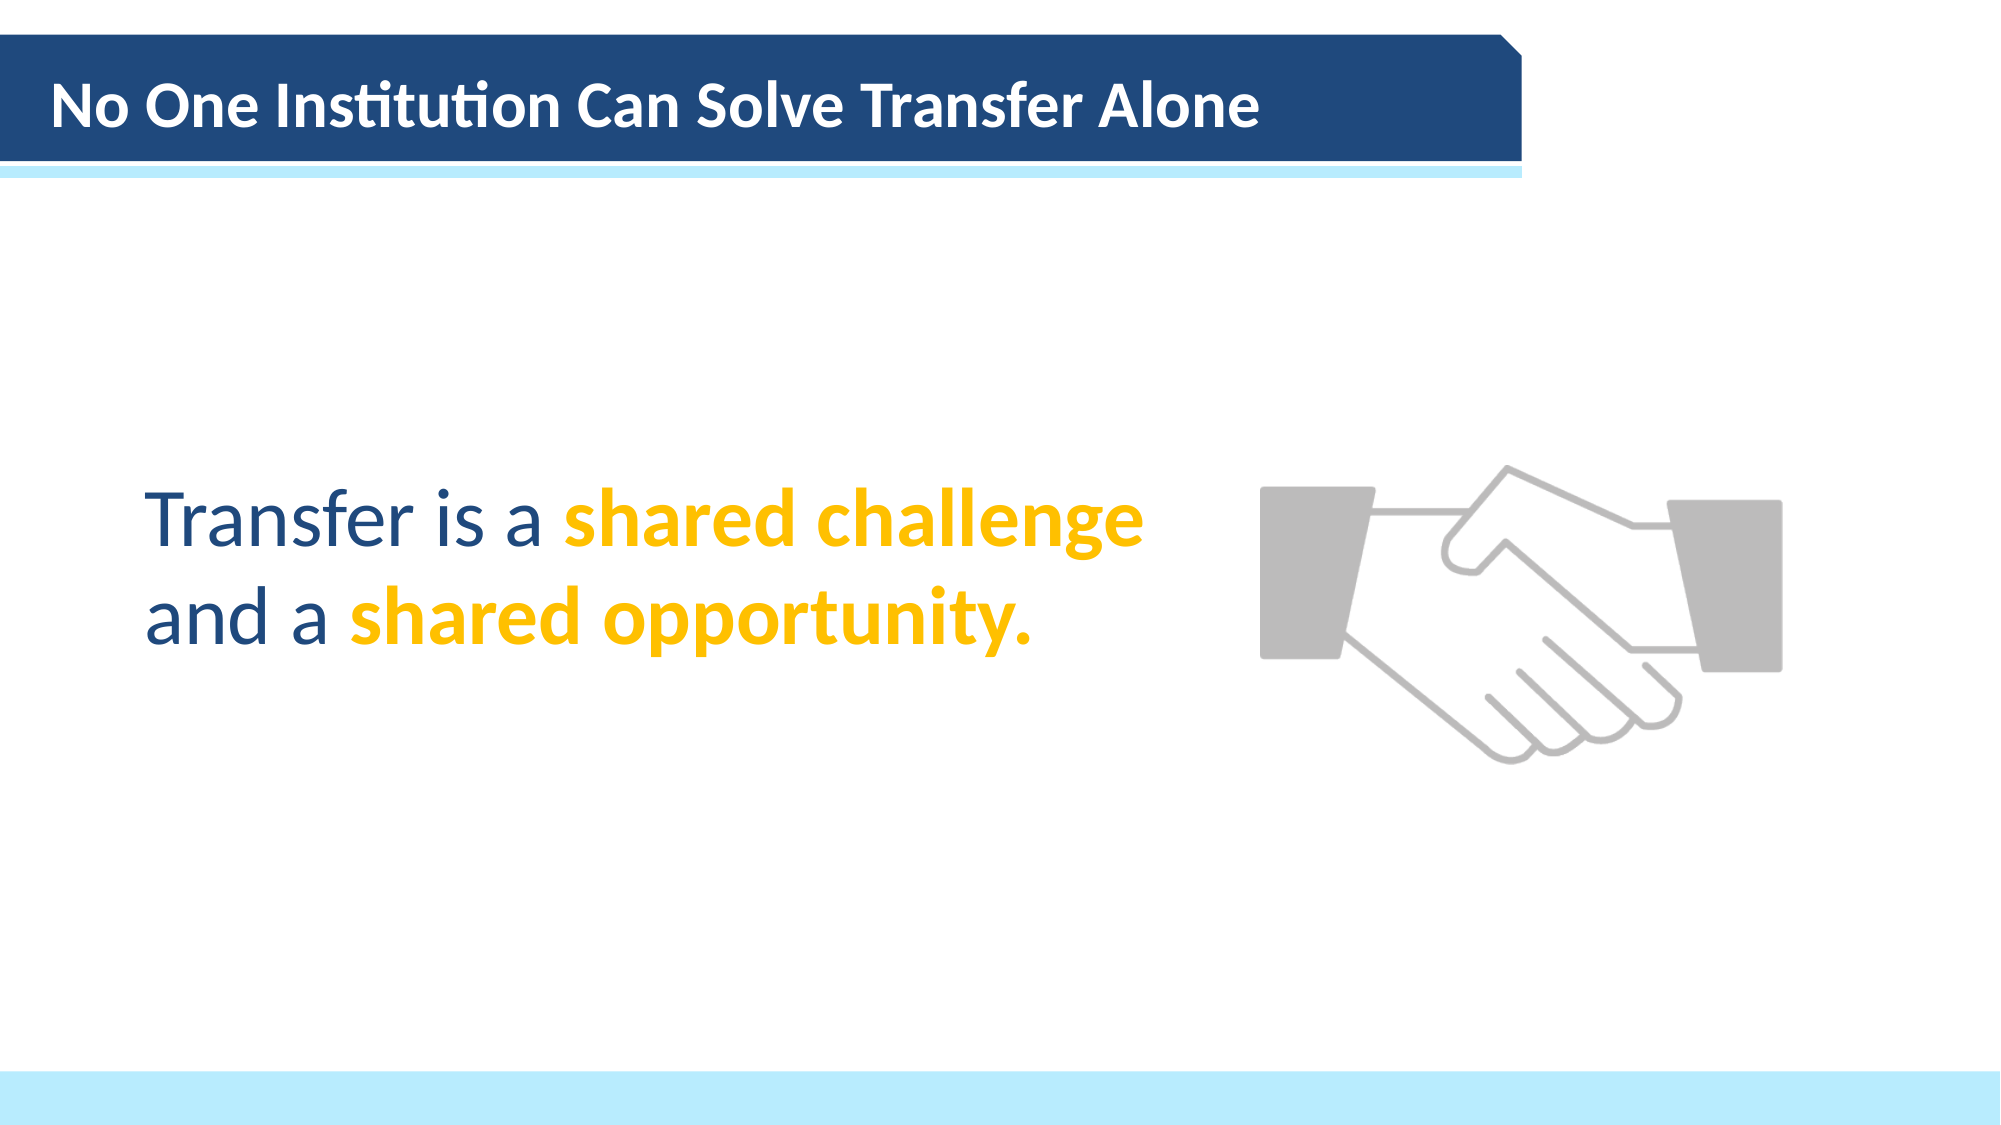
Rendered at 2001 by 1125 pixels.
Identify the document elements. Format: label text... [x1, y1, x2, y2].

text_box [0, 1070, 2000, 1125]
text_box Transfer is a shared challenge [129, 455, 1191, 553]
text_box [0, 33, 1523, 163]
picture [1260, 465, 1783, 765]
text_box and a shared opportunity. [129, 553, 1191, 669]
text_box No One Institution Can Solve Transfer Alone [35, 53, 1603, 149]
